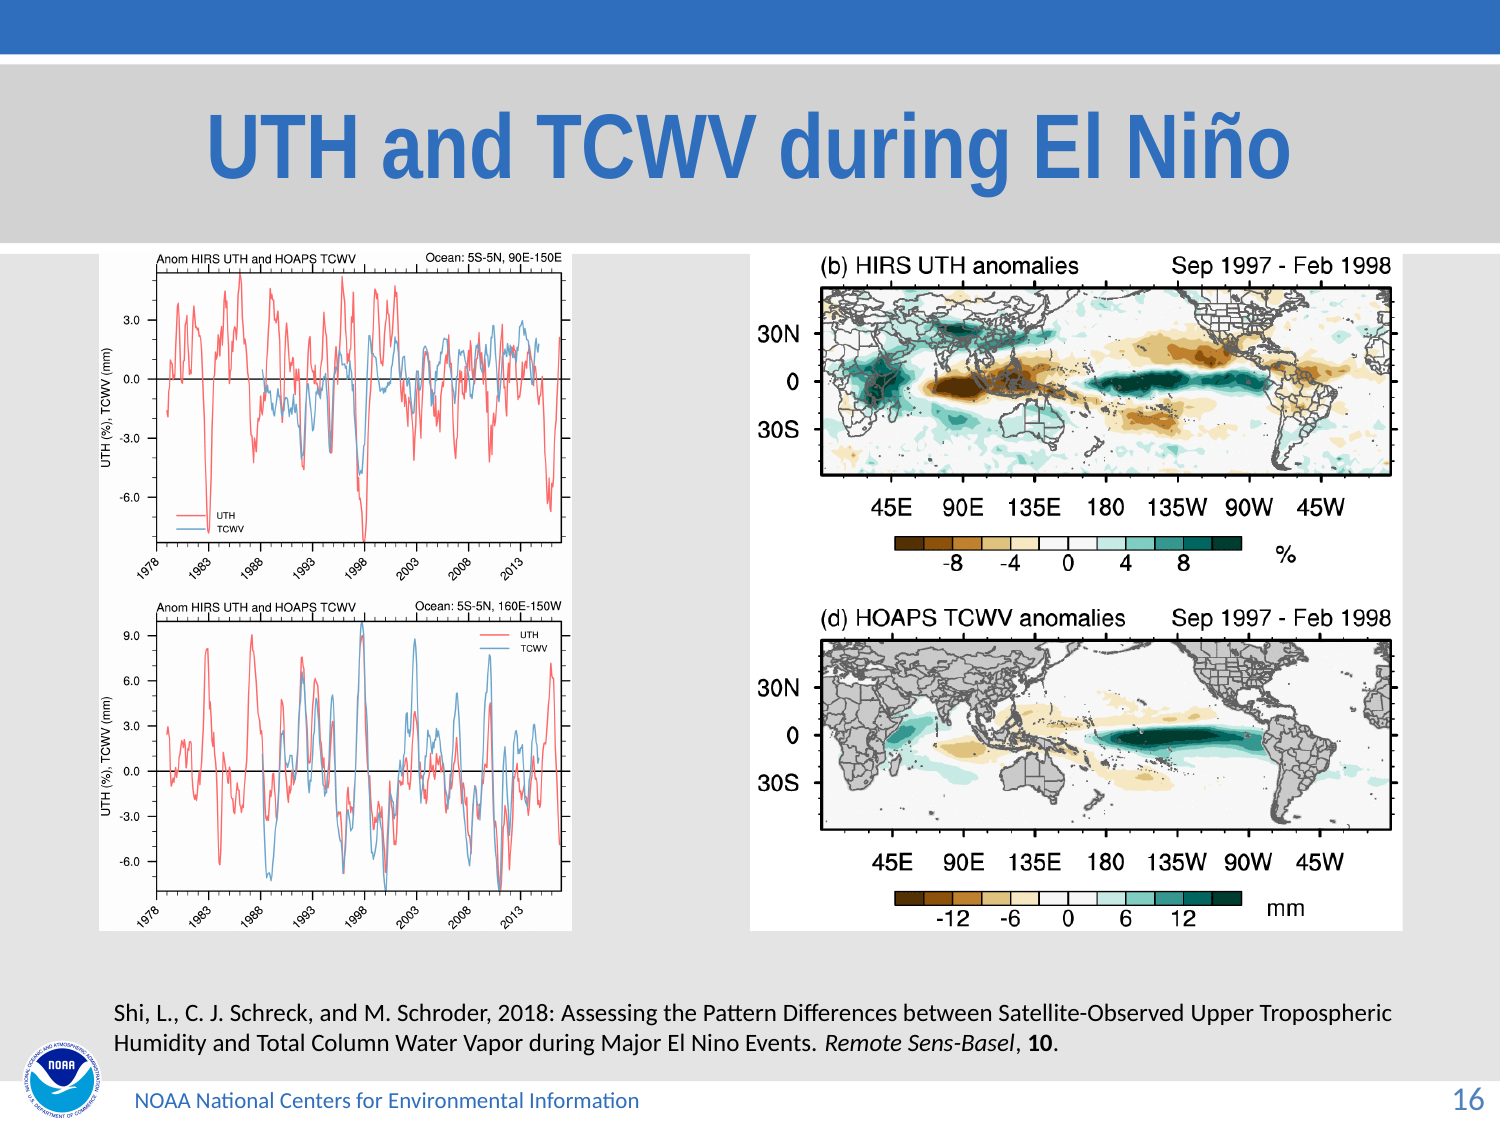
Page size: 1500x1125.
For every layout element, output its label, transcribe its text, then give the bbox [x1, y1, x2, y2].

text_box Shi, L., C. J. Schreck, and M. Schroder, 2018: Assessing the Pattern Differences between Satellite-Observed Upper Tropospheric Humidity and Total Column Water Vapor during Major El Nino Events. Remote Sens-Basel, 10. [99, 988, 1425, 1064]
title UTH and TCWV during El Niño [75, 48, 1425, 236]
picture [19, 1037, 105, 1123]
picture [749, 251, 1403, 931]
picture [98, 251, 572, 931]
